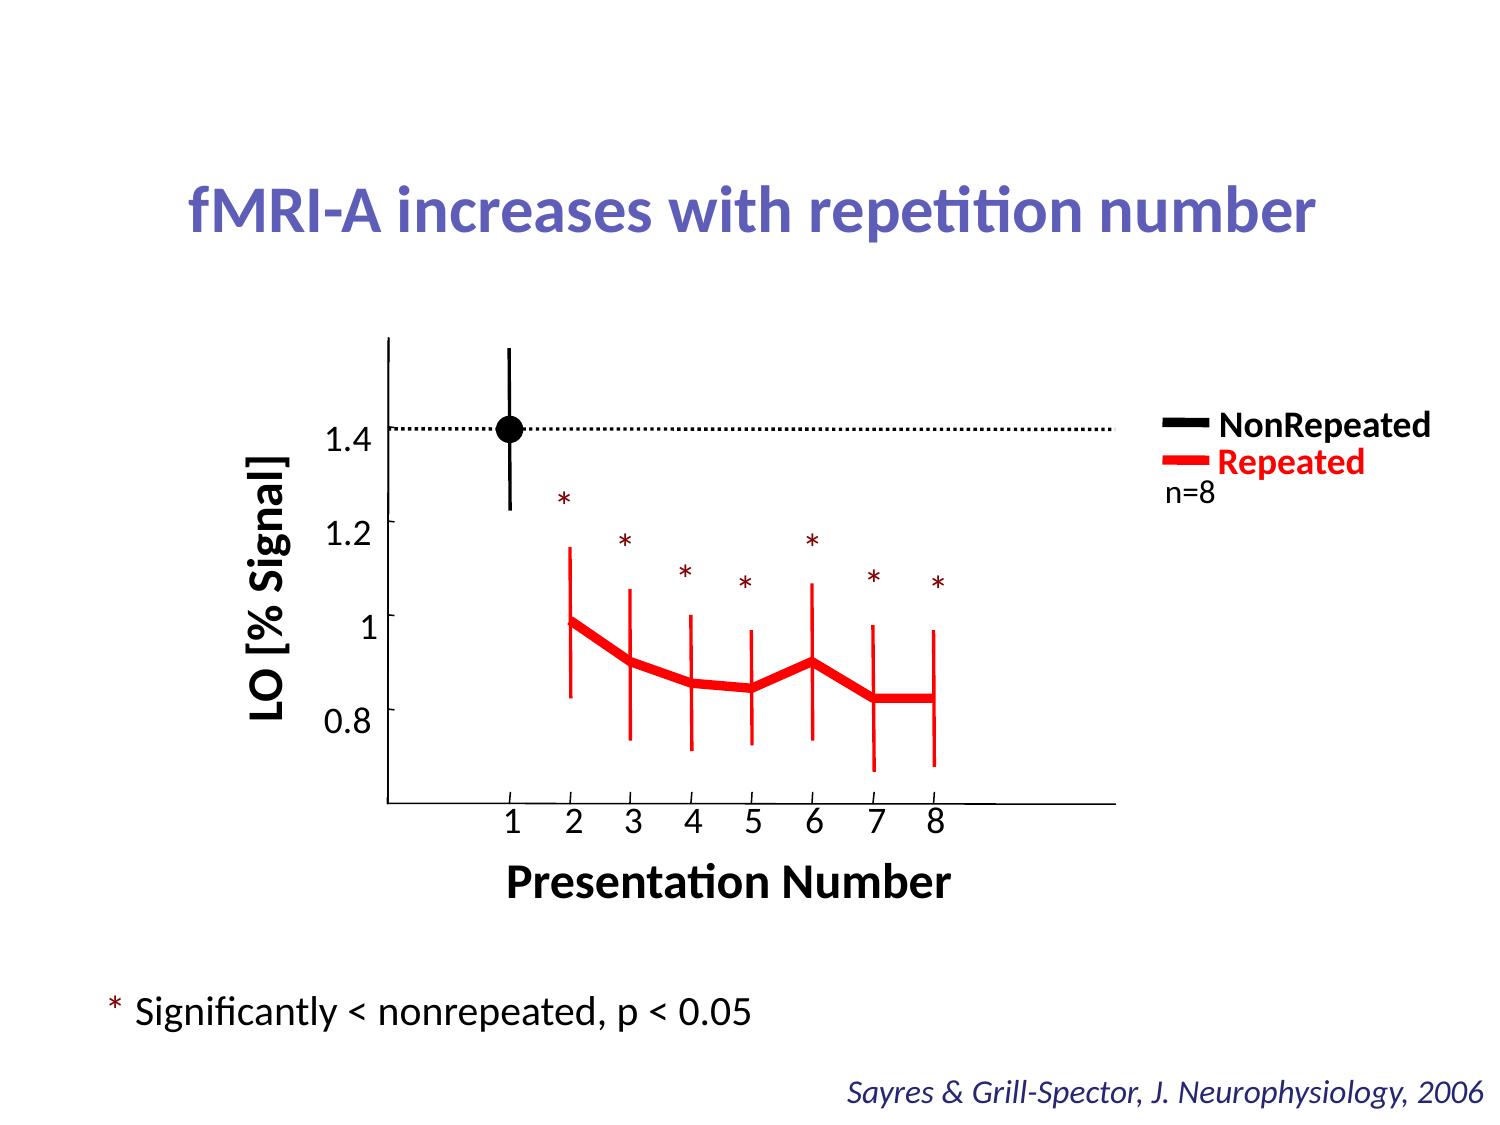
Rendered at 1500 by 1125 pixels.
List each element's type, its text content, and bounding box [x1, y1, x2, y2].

text_box * [734, 568, 756, 615]
text_box 6 [804, 804, 825, 843]
text_box [570, 620, 934, 699]
text_box LO [% Signal] [237, 453, 294, 723]
text_box 1.4 [323, 417, 372, 461]
text_box 1.2 [323, 511, 372, 554]
text_box Sayres & Grill-Spector, J. Neurophysiology, 2006 [699, 1062, 1500, 1118]
text_box [497, 417, 522, 442]
text_box * [802, 526, 824, 573]
text_box 4 [683, 804, 704, 843]
text_box 2 [571, 799, 584, 803]
text_box fMRI-A increases with repetition number [3, 158, 1500, 254]
text_box 7 [867, 804, 887, 843]
text_box 8 [934, 799, 946, 803]
text_box 5 [752, 799, 764, 803]
text_box 6 [813, 799, 825, 803]
text_box * [675, 557, 697, 605]
text_box 1 [502, 804, 522, 843]
text_box 3 [631, 799, 644, 803]
text_box * [614, 526, 636, 573]
text_box Presentation Number [505, 854, 953, 911]
text_box * [863, 562, 885, 610]
text_box * [553, 484, 575, 532]
text_box 7 [874, 799, 887, 803]
text_box * [927, 568, 949, 615]
text_box 4 [692, 799, 704, 803]
text_box * Significantly < nonrepeated, p < 0.05 [104, 987, 754, 1035]
text_box 5 [743, 804, 764, 843]
text_box 1 [359, 605, 379, 649]
text_box 8 [926, 804, 946, 843]
text_box 3 [623, 804, 644, 843]
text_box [1162, 399, 1436, 484]
text_box 0.8 [323, 700, 372, 743]
text_box 1 [510, 799, 522, 803]
text_box 2 [564, 804, 584, 843]
text_box n=8 [1149, 462, 1238, 518]
